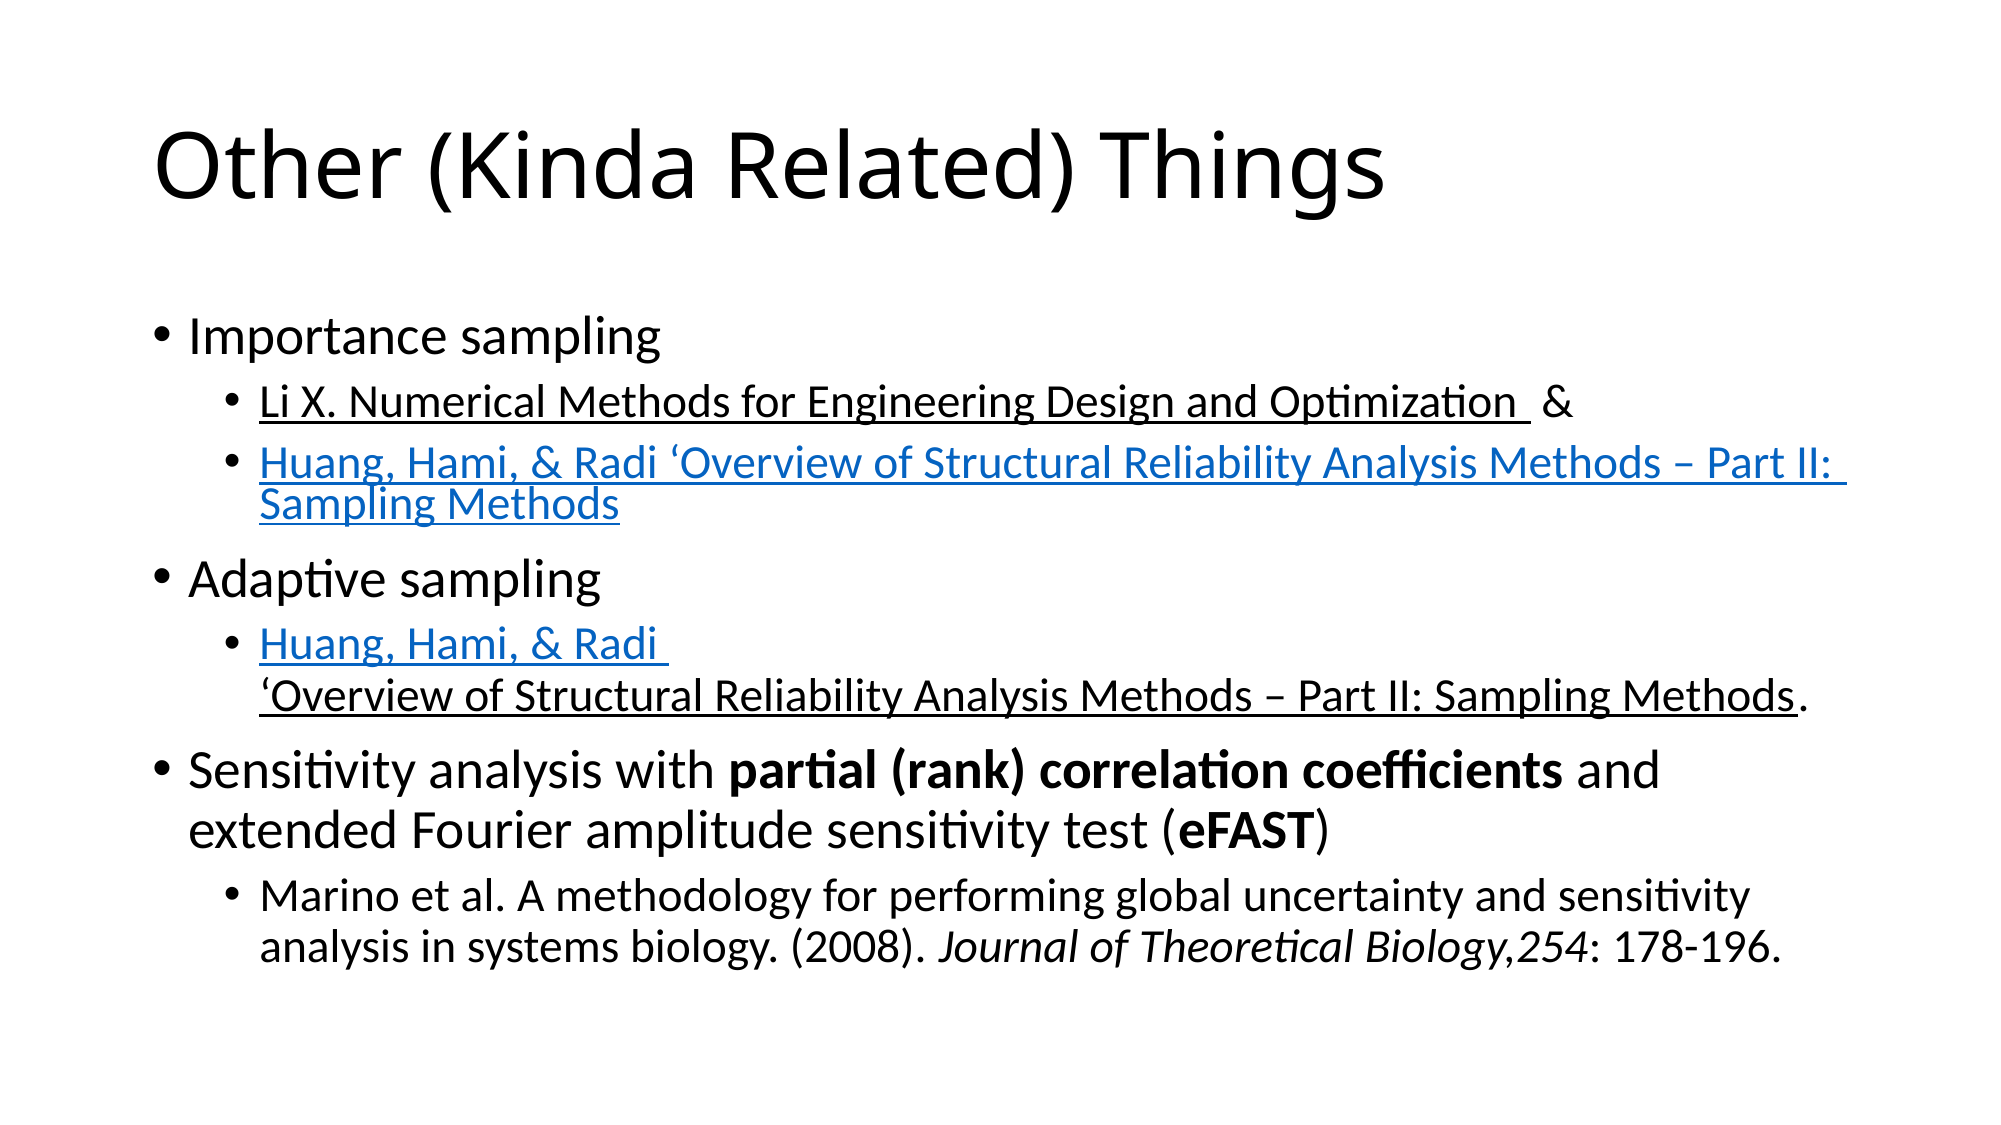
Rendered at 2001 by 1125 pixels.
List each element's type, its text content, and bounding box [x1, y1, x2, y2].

title Other (Kinda Related) Things [137, 59, 1863, 278]
list Importance sampling Li X. Numerical Methods for Engineering Design and Optimization & Huang, Hami, & Radi ‘Overview of Structural Reliability Analysis Methods – Part II: Sampling Methods Adaptive sampling Huang, Hami, & Radi ‘Overview of Structural Reliability Analysis Methods – Part II: Sampling Methods. Sensitivity analysis with partial (rank) correlation coefficients and extended Fourier amplitude sensitivity test (eFAST) Marino et al. A methodology for performing global uncertainty and sensitivity analysis in systems biology. (2008). Journal of Theoretical Biology,254: 178-196. [137, 299, 1863, 1014]
